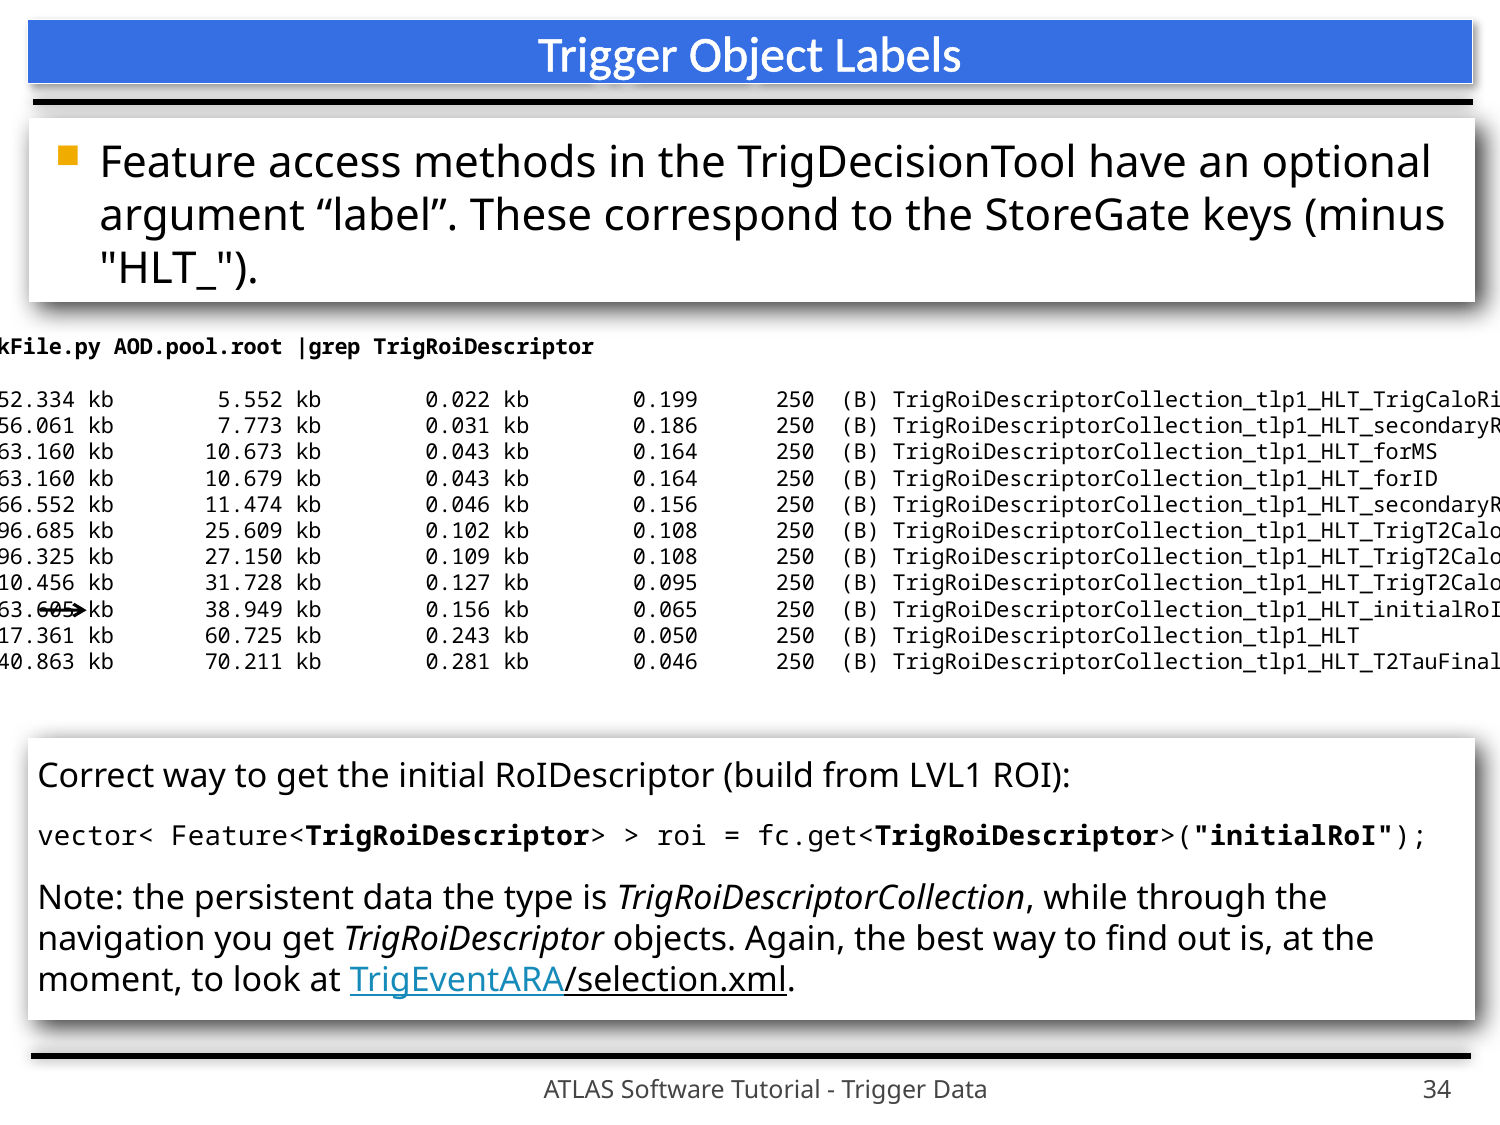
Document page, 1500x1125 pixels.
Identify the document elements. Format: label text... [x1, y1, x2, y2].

text_box Correct way to get the initial RoIDescriptor (build from LVL1 ROI): vector< Feature<TrigRoiDescriptor> > roi = fc.get<TrigRoiDescriptor>("initialRoI"); Note: the persistent data the type is TrigRoiDescriptorCollection, while through the navigation you get TrigRoiDescriptor objects. Again, the best way to find out is, at the moment, to look at TrigEventARA/selection.xml. [28, 738, 1475, 1020]
slide_number 34 [1345, 1062, 1467, 1108]
list Feature access methods in the TrigDecisionTool have an optional argument “label”. These correspond to the StoreGate keys (minus "HLT_"). [29, 118, 1475, 302]
title Trigger Object Labels [27, 19, 1473, 84]
text_box > checkFile.py AOD.pool.root |grep TrigRoiDescriptor 52.334 kb 5.552 kb 0.022 kb 0.199 250 (B) TrigRoiDescriptorCollection_tlp1_HLT_TrigCaloRinger 56.061 kb 7.773 kb 0.031 kb 0.186 250 (B) TrigRoiDescriptorCollection_tlp1_HLT_secondaryRoI_EF 63.160 kb 10.673 kb 0.043 kb 0.164 250 (B) TrigRoiDescriptorCollection_tlp1_HLT_forMS 63.160 kb 10.679 kb 0.043 kb 0.164 250 (B) TrigRoiDescriptorCollection_tlp1_HLT_forID 66.552 kb 11.474 kb 0.046 kb 0.156 250 (B) TrigRoiDescriptorCollection_tlp1_HLT_secondaryRoI_L2 96.685 kb 25.609 kb 0.102 kb 0.108 250 (B) TrigRoiDescriptorCollection_tlp1_HLT_TrigT2CaloEgamma 96.325 kb 27.150 kb 0.109 kb 0.108 250 (B) TrigRoiDescriptorCollection_tlp1_HLT_TrigT2CaloTau 110.456 kb 31.728 kb 0.127 kb 0.095 250 (B) TrigRoiDescriptorCollection_tlp1_HLT_TrigT2CaloJet 163.605 kb 38.949 kb 0.156 kb 0.065 250 (B) TrigRoiDescriptorCollection_tlp1_HLT_initialRoI 217.361 kb 60.725 kb 0.243 kb 0.050 250 (B) TrigRoiDescriptorCollection_tlp1_HLT 240.863 kb 70.211 kb 0.281 kb 0.046 250 (B) TrigRoiDescriptorCollection_tlp1_HLT_T2TauFinal [0, 325, 1500, 708]
footer ATLAS Software Tutorial - Trigger Data [314, 1062, 1218, 1108]
